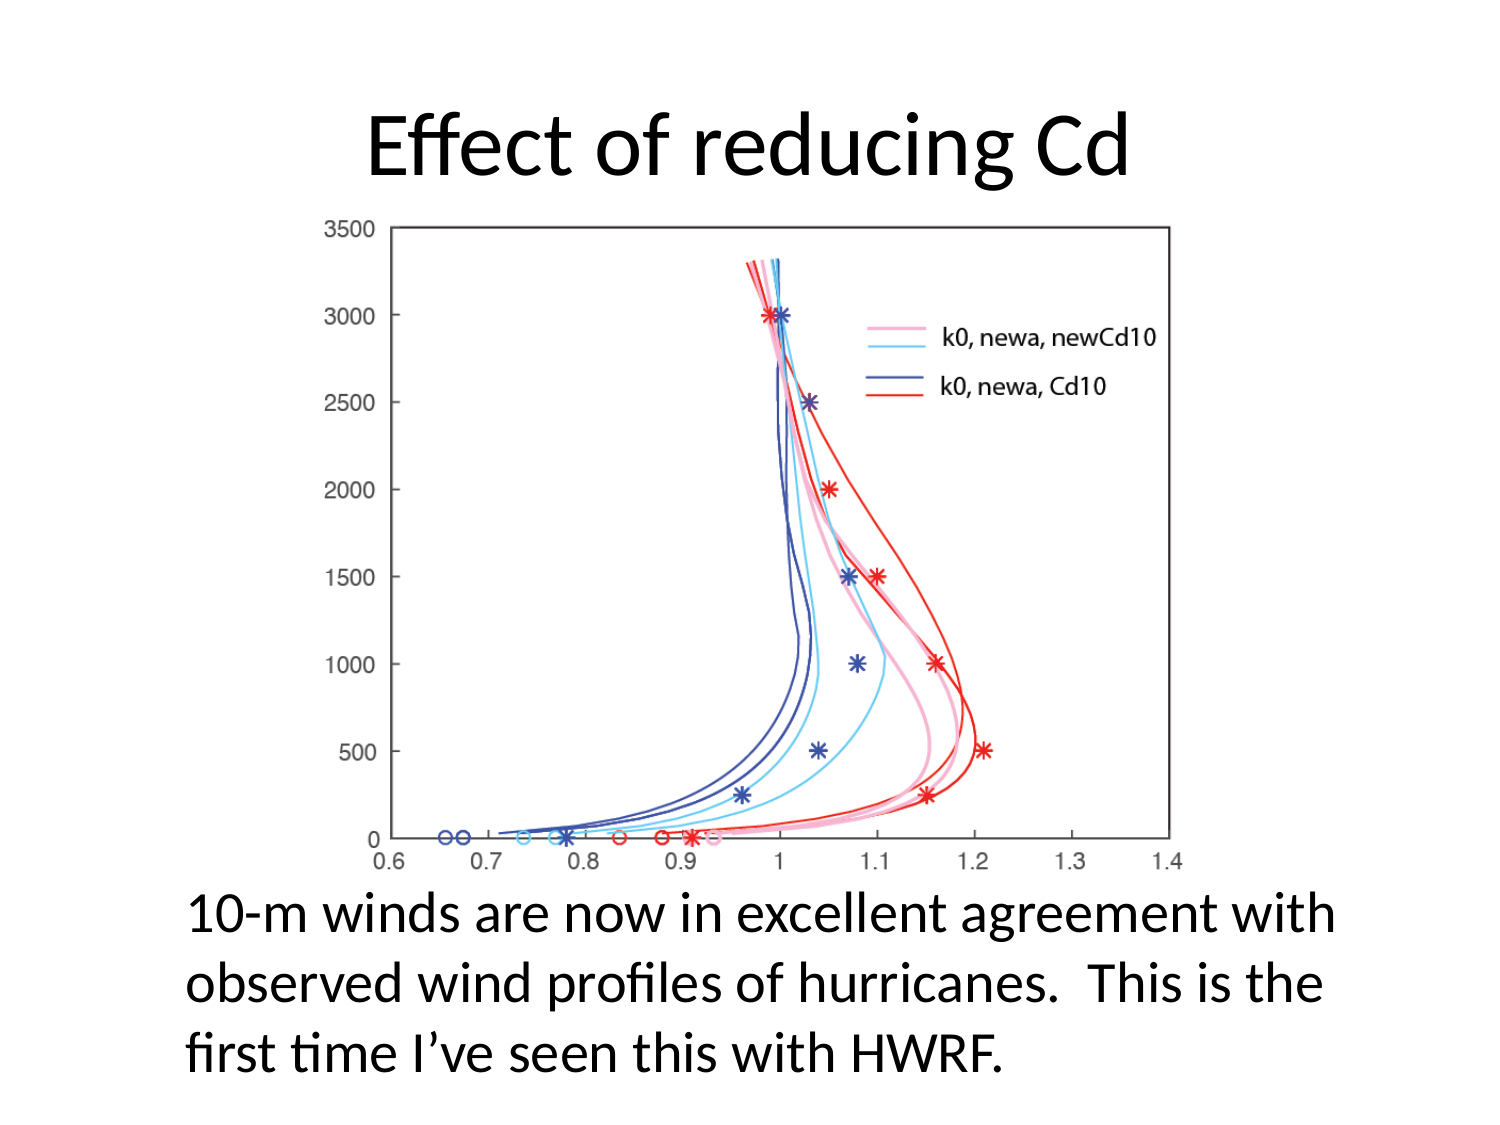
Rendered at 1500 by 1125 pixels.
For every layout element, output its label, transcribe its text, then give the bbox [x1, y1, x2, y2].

picture [324, 217, 1183, 880]
title Effect of reducing Cd [75, 45, 1425, 233]
text_box 10-m winds are now in excellent agreement with observed wind profiles of hurricanes. This is the first time I’ve seen this with HWRF. [170, 866, 1430, 1092]
